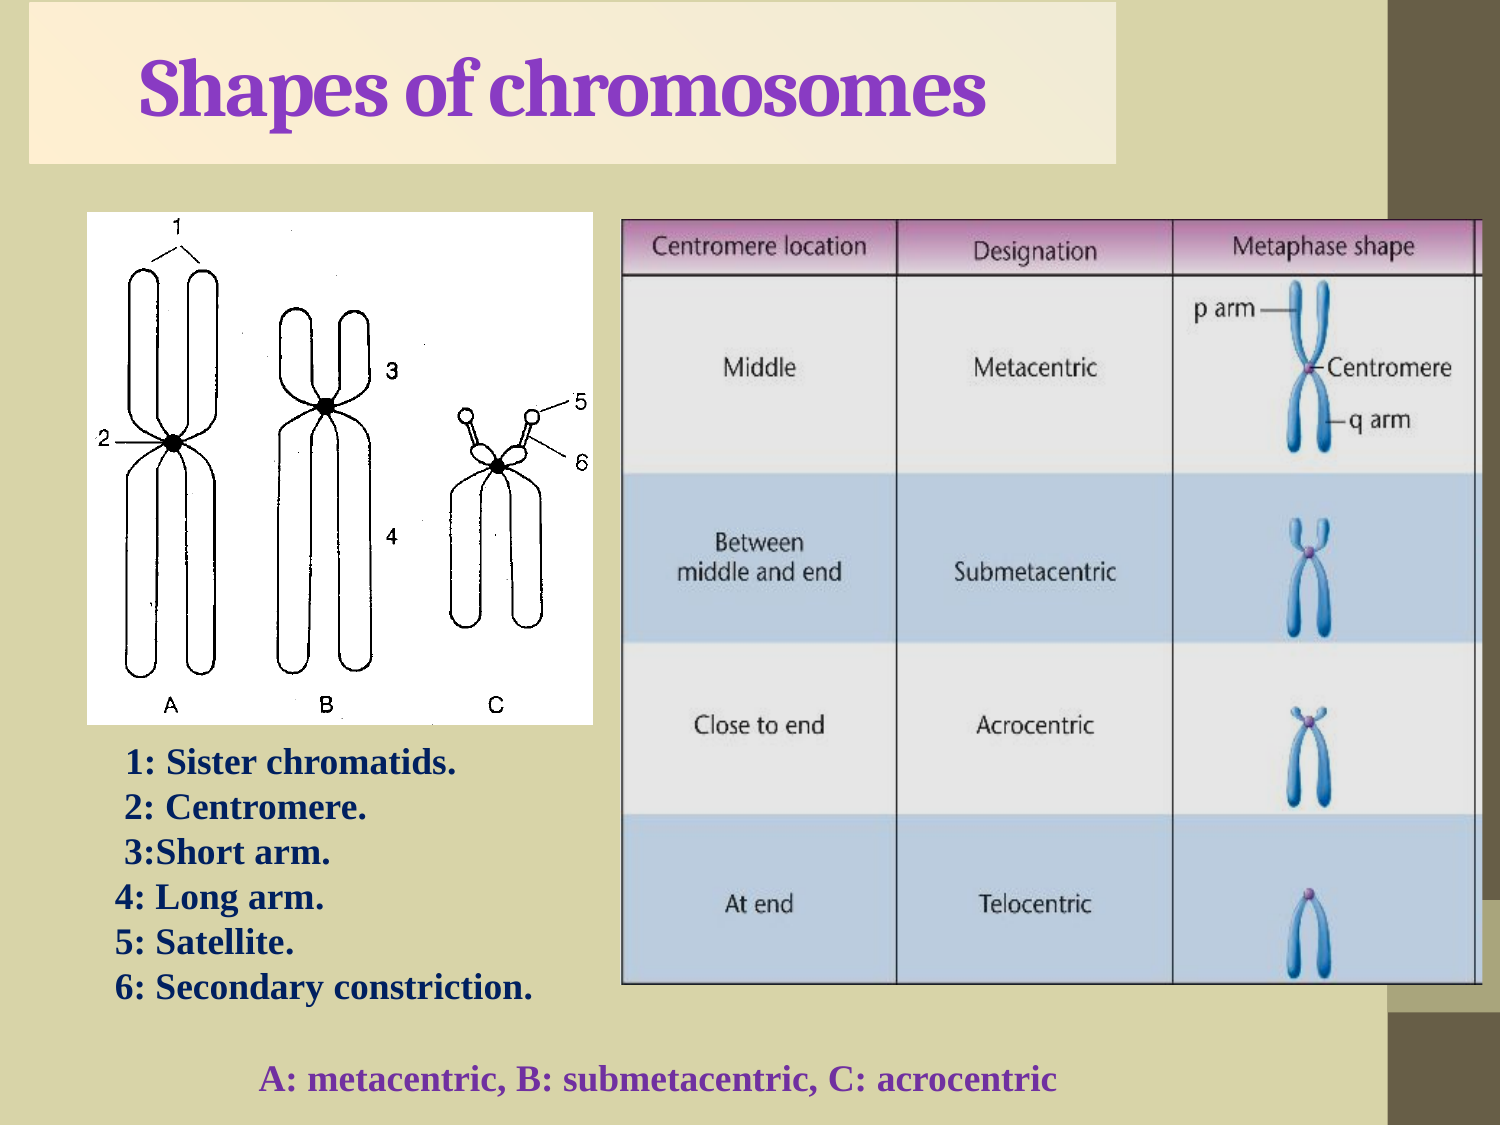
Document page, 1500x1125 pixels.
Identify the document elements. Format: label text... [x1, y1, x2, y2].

picture [619, 219, 1483, 985]
text_box A: metacentric, B: submetacentric, C: acrocentric [243, 1046, 1182, 1107]
text_box Shapes of chromosomes [29, 2, 1117, 164]
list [86, 211, 594, 726]
text_box 1: Sister chromatids. 2: Centromere. 3:Short arm. 4: Long arm. 5: Satellite. 6: Secondary constriction. [99, 732, 587, 1015]
